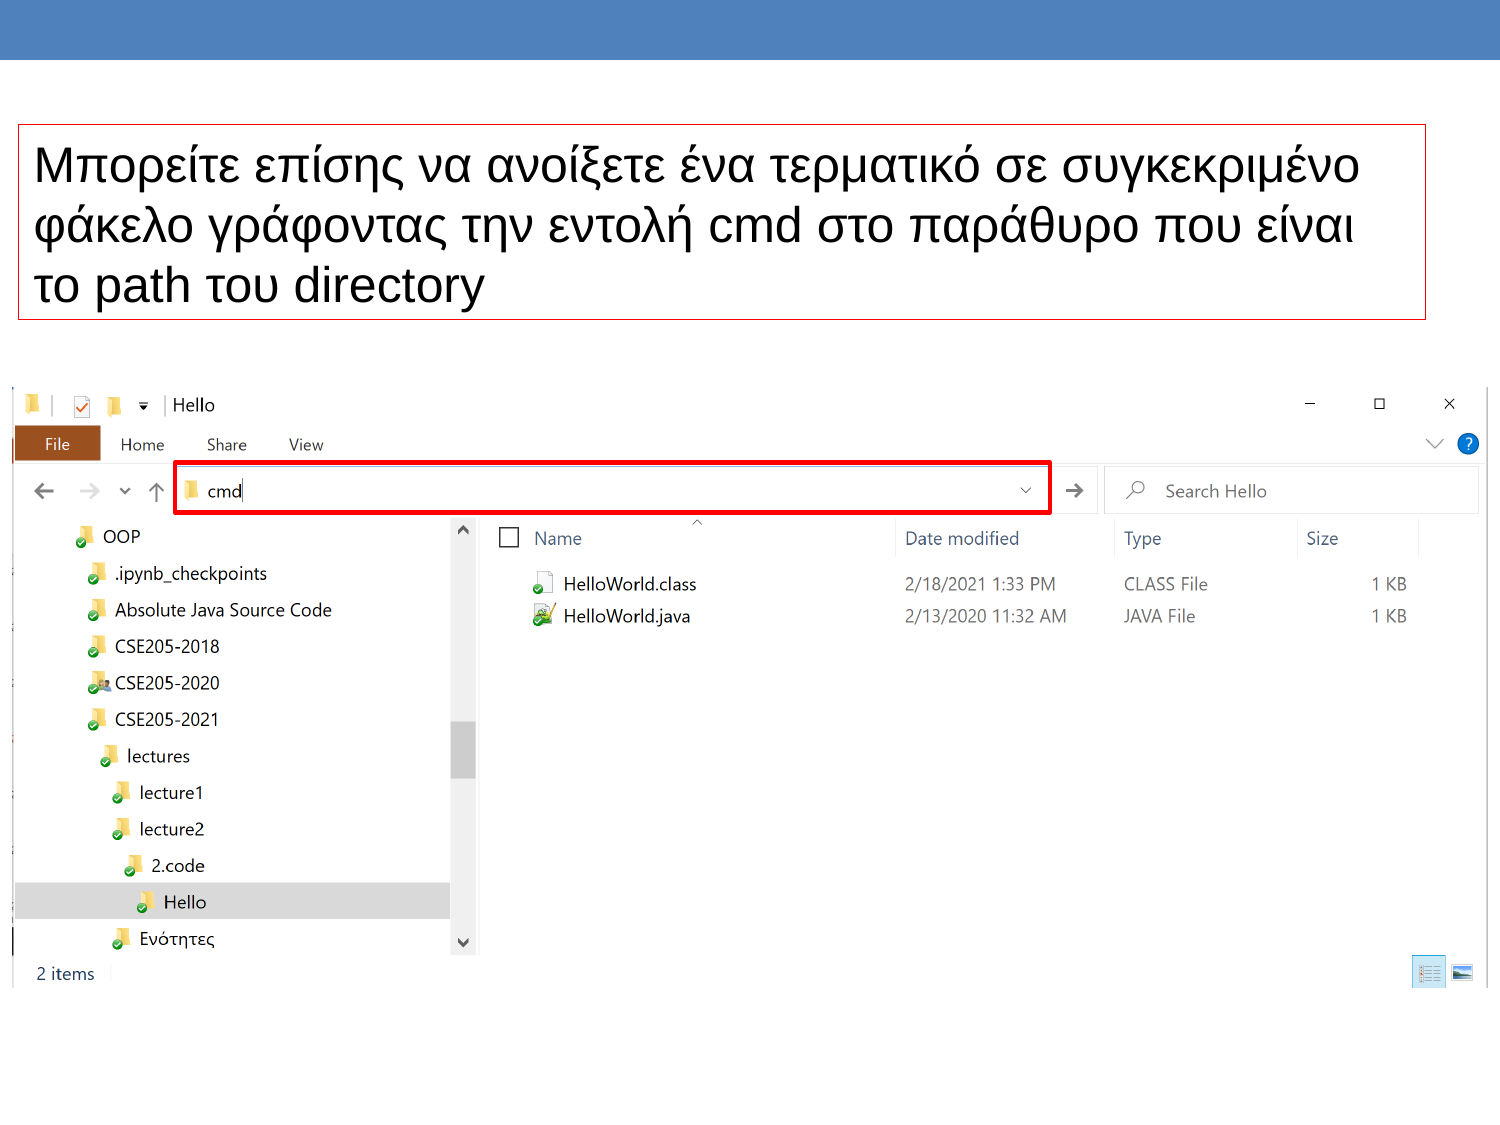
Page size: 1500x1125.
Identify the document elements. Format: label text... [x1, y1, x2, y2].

picture [11, 387, 1488, 988]
text_box Μπορείτε επίσης να ανοίξετε ένα τερματικό σε συγκεκριμένο φάκελο γράφοντας την εντολή cmd στο παράθυρο που είναι το path του directory [18, 124, 1426, 320]
